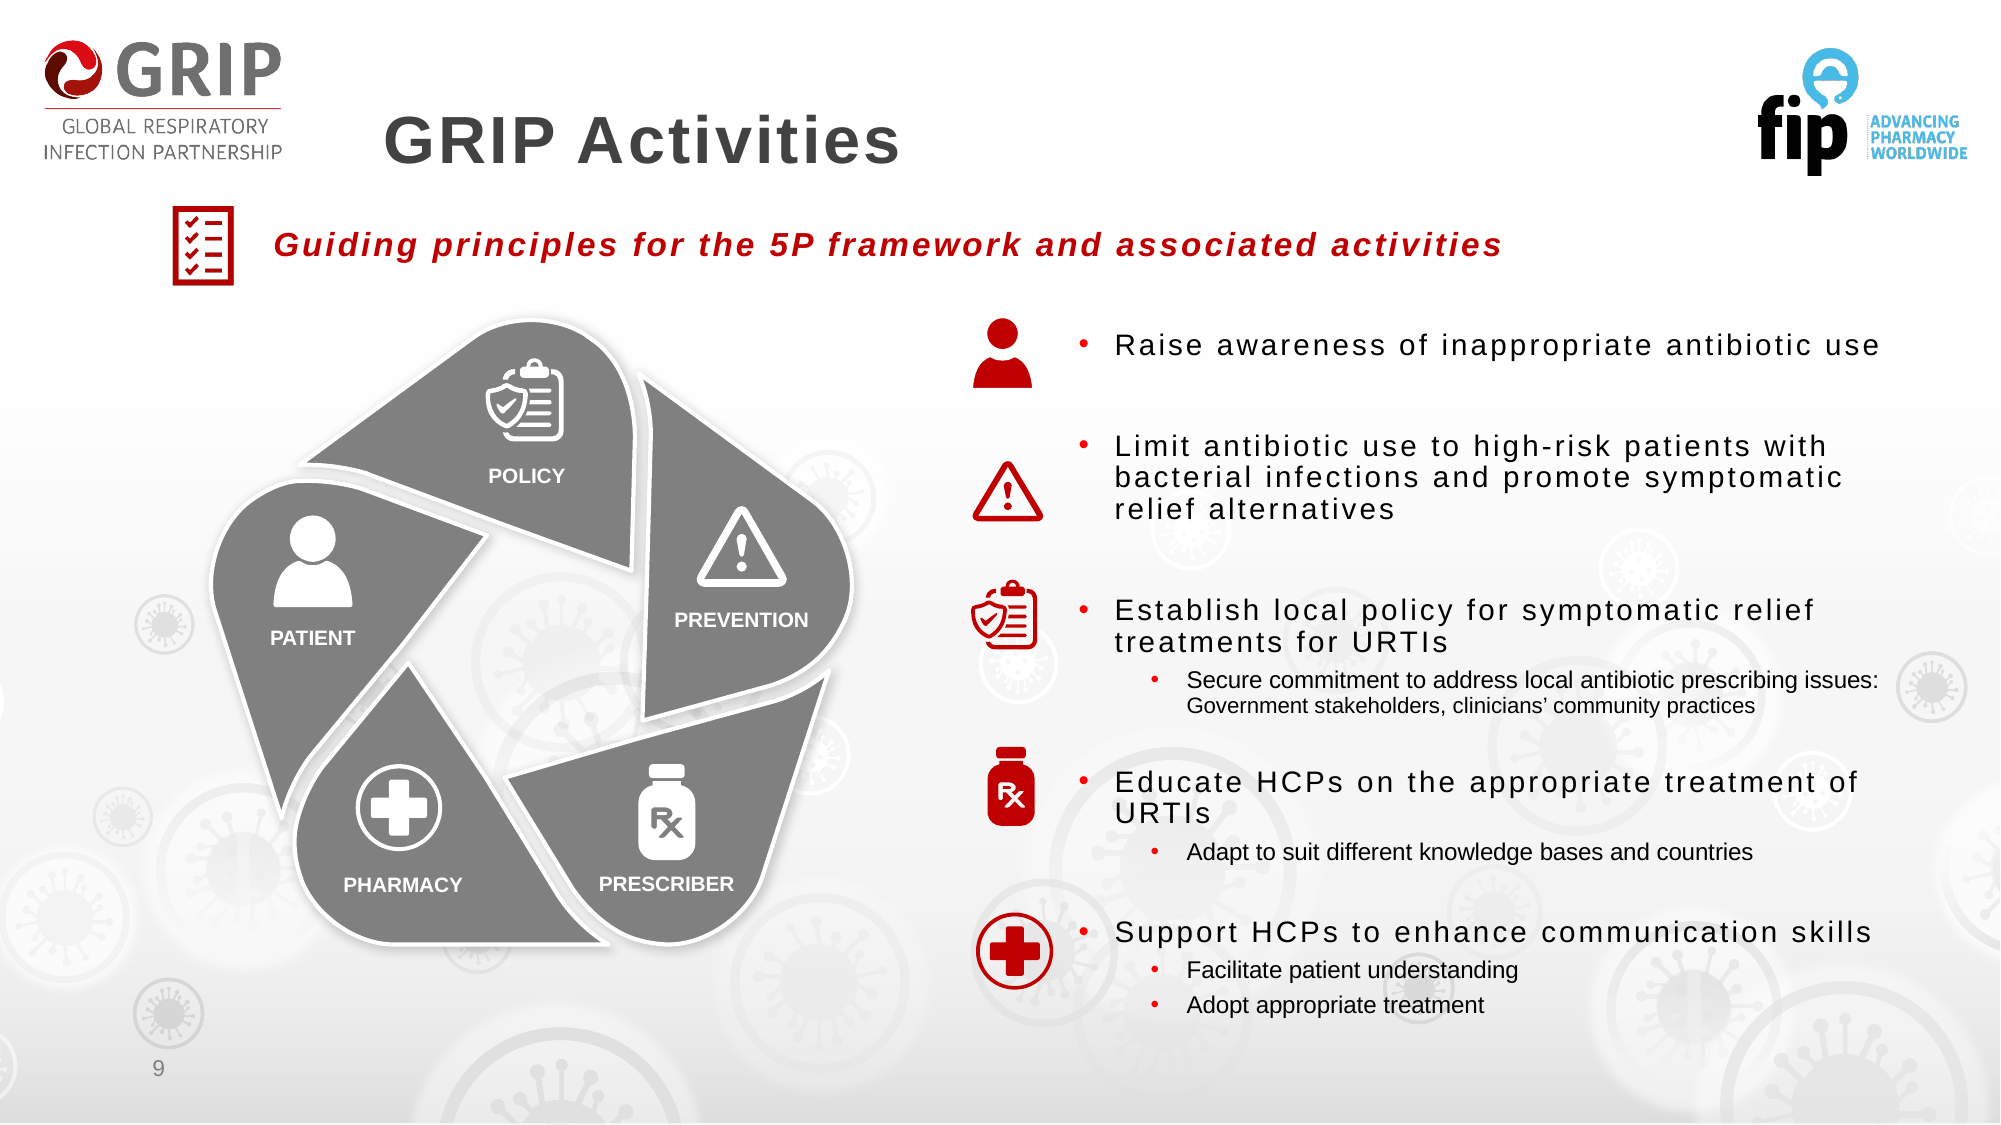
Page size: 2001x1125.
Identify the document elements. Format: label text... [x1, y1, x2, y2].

picture [0, 0, 2001, 1125]
text_box Guiding principles for the 5P framework and associated activities [258, 215, 1606, 271]
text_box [202, 319, 860, 945]
title GRIP Activities [368, 98, 1863, 246]
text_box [970, 315, 1035, 391]
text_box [971, 579, 1038, 650]
slide_number 9 [137, 1036, 260, 1097]
text_box [972, 461, 1044, 522]
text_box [975, 912, 1054, 990]
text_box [987, 746, 1035, 826]
list Raise awareness of inappropriate antibiotic use Limit antibiotic use to high-risk patients with bacterial infections and promote symptomatic relief alternatives Establish local policy for symptomatic relief treatments for URTIs Secure commitment to address local antibiotic prescribing issues: Government stakeholders, clinicians’ community practices Educate HCPs on the appropriate treatment of URTIs Adapt to suit different knowledge bases and countries Support HCPs to enhance communication skills Facilitate patient understanding Adopt appropriate treatment [1063, 322, 1899, 1077]
